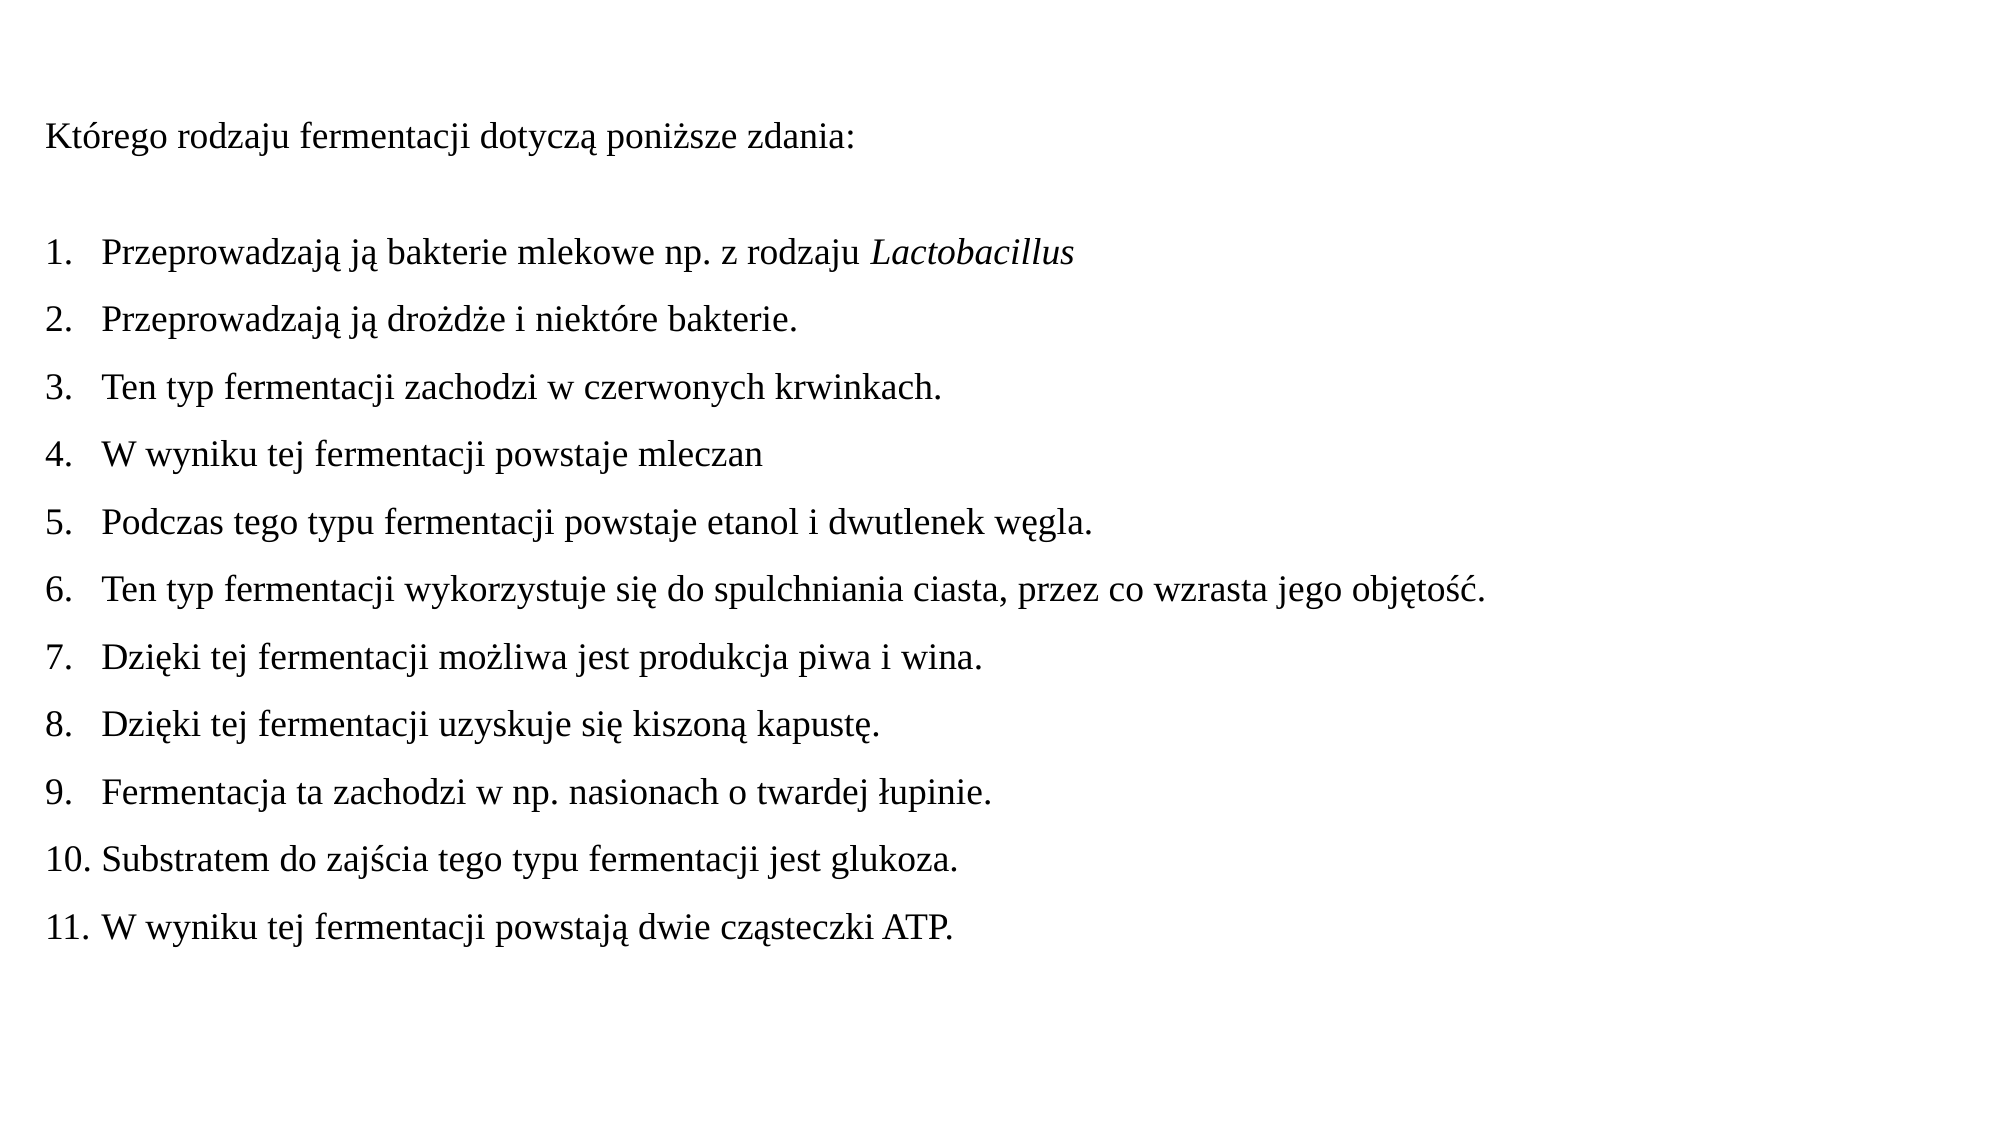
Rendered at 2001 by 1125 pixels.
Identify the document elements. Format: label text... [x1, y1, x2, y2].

text_box Którego rodzaju fermentacji dotyczą poniższe zdania: Przeprowadzają ją bakterie mlekowe np. z rodzaju Lactobacillus Przeprowadzają ją drożdże i niektóre bakterie. Ten typ fermentacji zachodzi w czerwonych krwinkach. W wyniku tej fermentacji powstaje mleczan Podczas tego typu fermentacji powstaje etanol i dwutlenek węgla. Ten typ fermentacji wykorzystuje się do spulchniania ciasta, przez co wzrasta jego objętość. Dzięki tej fermentacji możliwa jest produkcja piwa i wina. Dzięki tej fermentacji uzyskuje się kiszoną kapustę. Fermentacja ta zachodzi w np. nasionach o twardej łupinie. Substratem do zajścia tego typu fermentacji jest glukoza. W wyniku tej fermentacji powstają dwie cząsteczki ATP. [30, 100, 1828, 1022]
